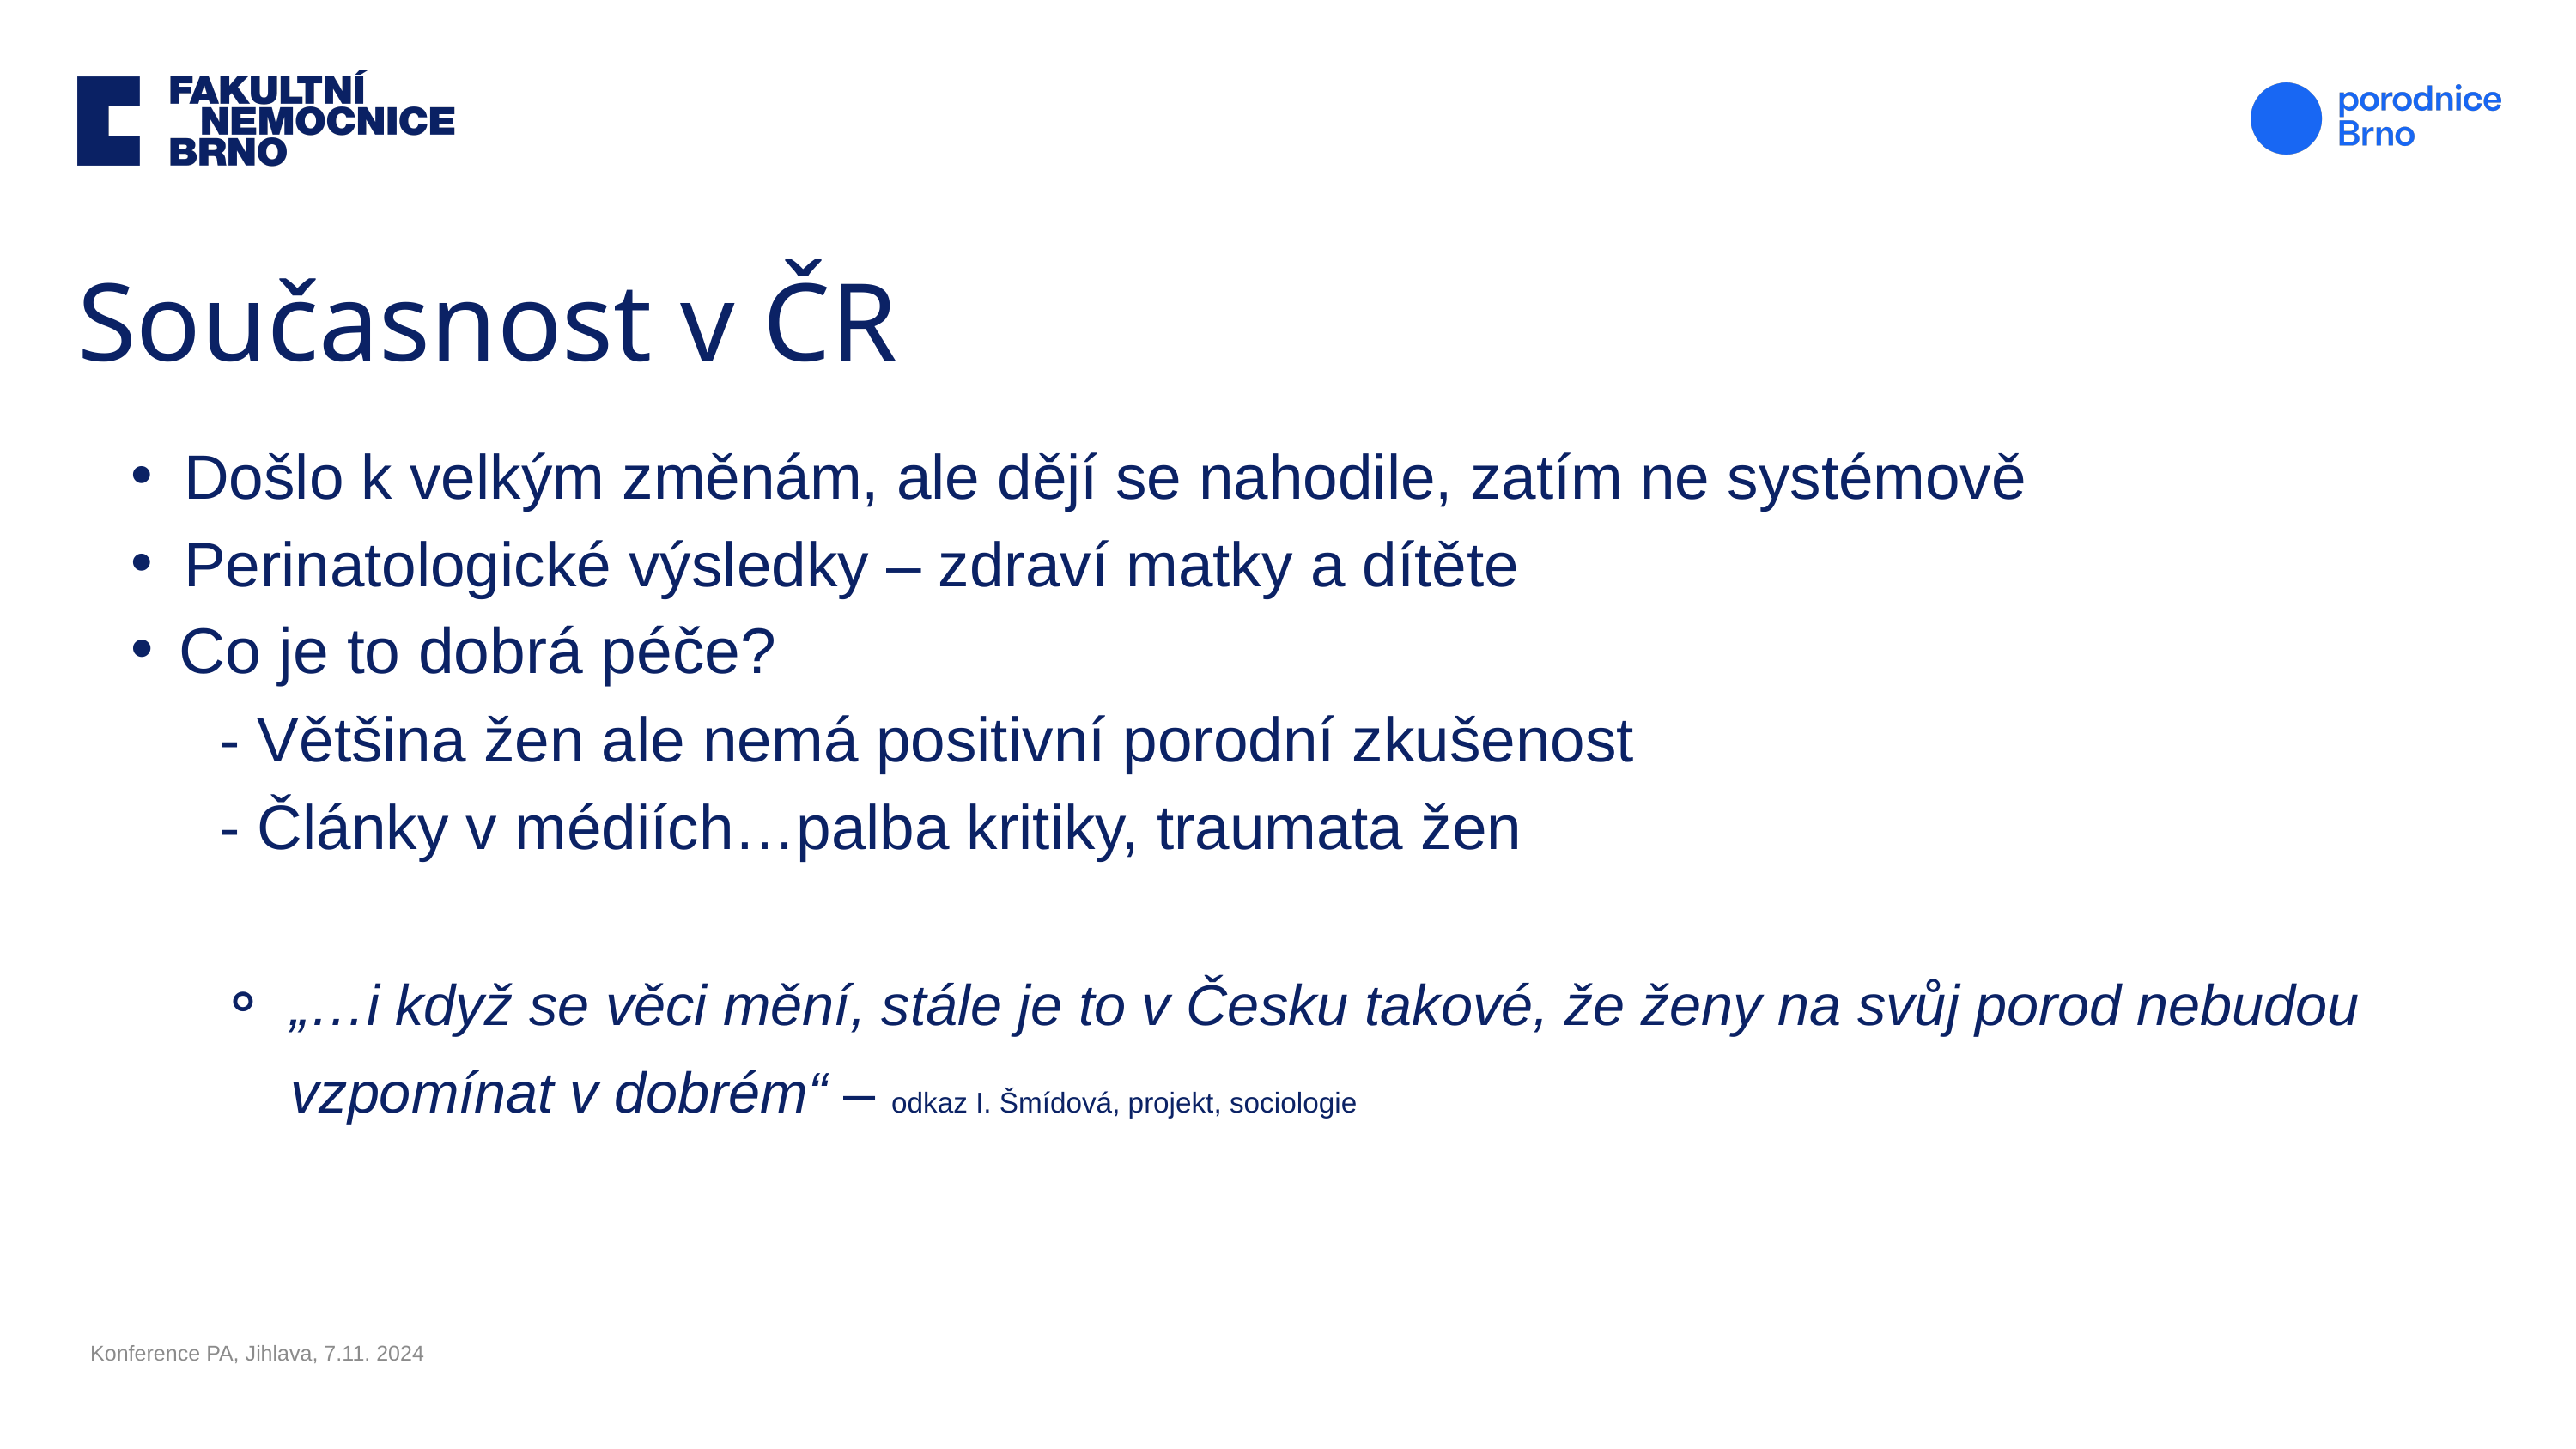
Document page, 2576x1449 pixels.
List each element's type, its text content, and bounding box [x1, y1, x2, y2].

text_box Došlo k velkým změnám, ale dějí se nahodile, zatím ne systémově Perinatologické výsledky – zdraví matky a dítěte Co je to dobrá péče? - Většina žen ale nemá positivní porodní zkušenost - Články v médiích…palba kritiky, traumata žen „…i když se věci mění, stále je to v Česku takové, že ženy na svůj porod nebudou vzpomínat v dobrém“ – odkaz I. Šmídová, projekt, sociologie [77, 423, 2503, 1300]
text_box [77, 70, 455, 167]
text_box [2251, 82, 2501, 155]
text_box Konference PA, Jihlava, 7.11. 2024 [77, 1326, 891, 1379]
text_box Současnost v ČR [77, 232, 1481, 383]
